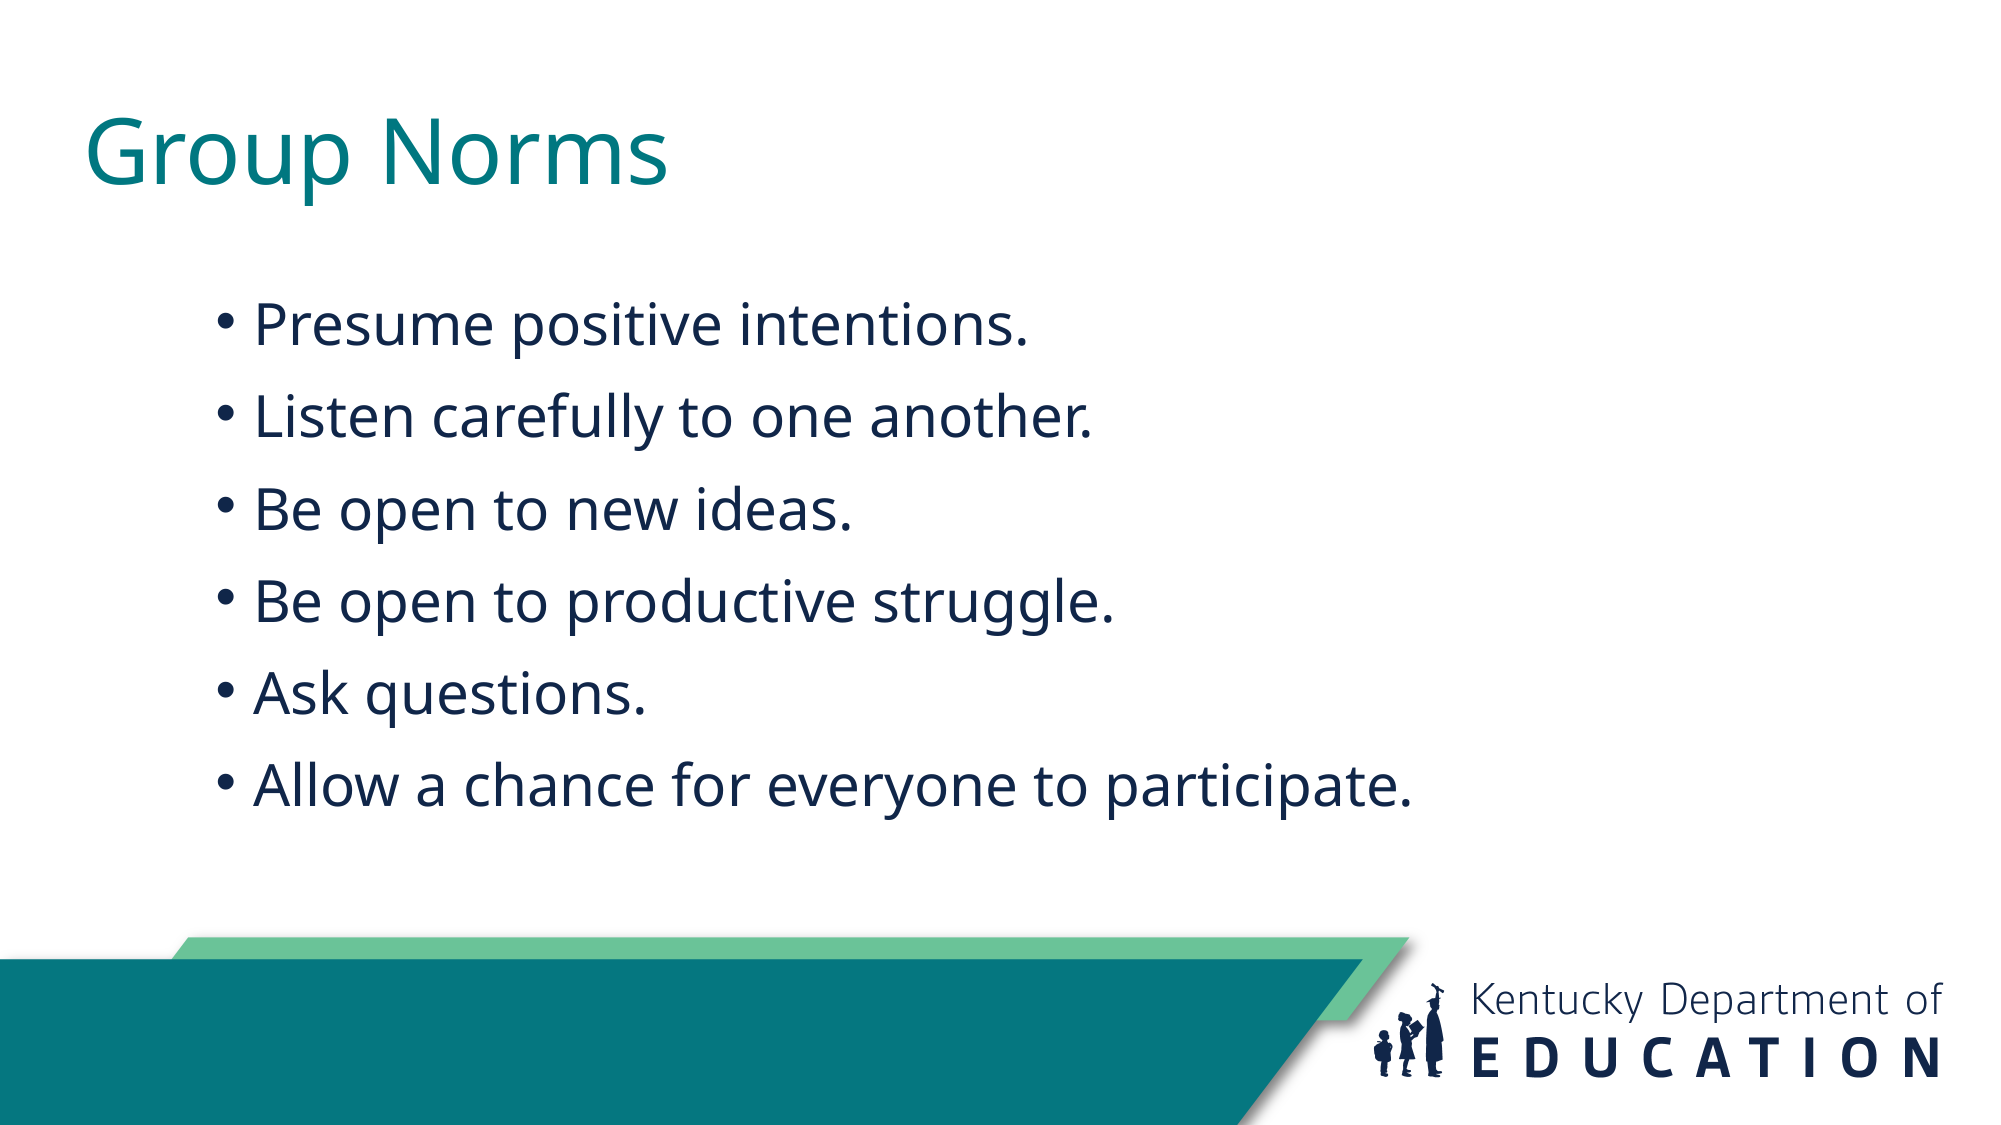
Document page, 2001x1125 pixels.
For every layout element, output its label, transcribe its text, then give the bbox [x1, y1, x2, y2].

title Group Norms [68, 42, 1411, 259]
picture [0, 0, 2001, 1125]
list Presume positive intentions. Listen carefully to one another. Be open to new ideas. Be open to productive struggle. Ask questions. Allow a chance for everyone to participate. [200, 281, 1708, 1016]
